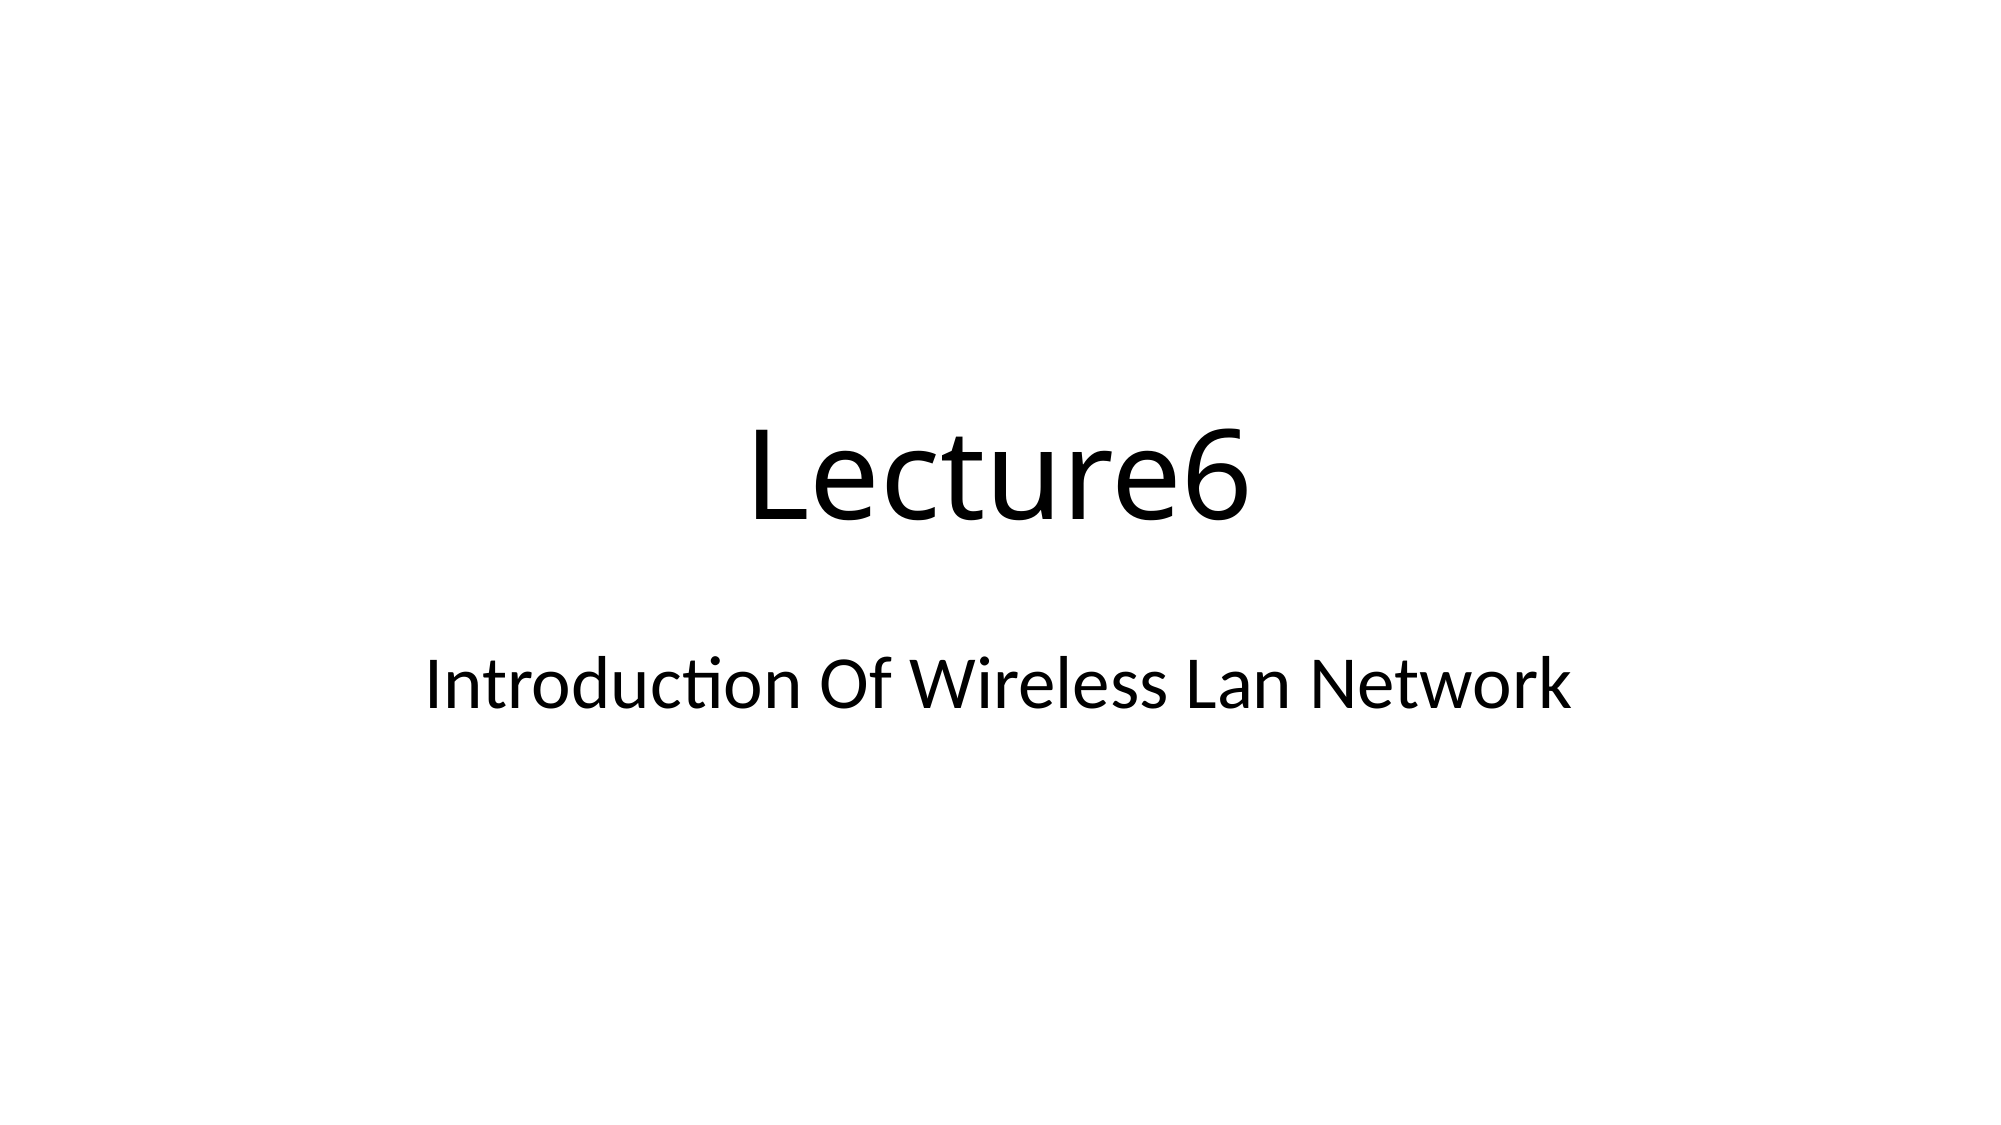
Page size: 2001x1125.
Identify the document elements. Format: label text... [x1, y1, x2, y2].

title Lecture6 [136, 280, 1862, 555]
list Introduction Of Wireless Lan Network [136, 636, 1862, 965]
